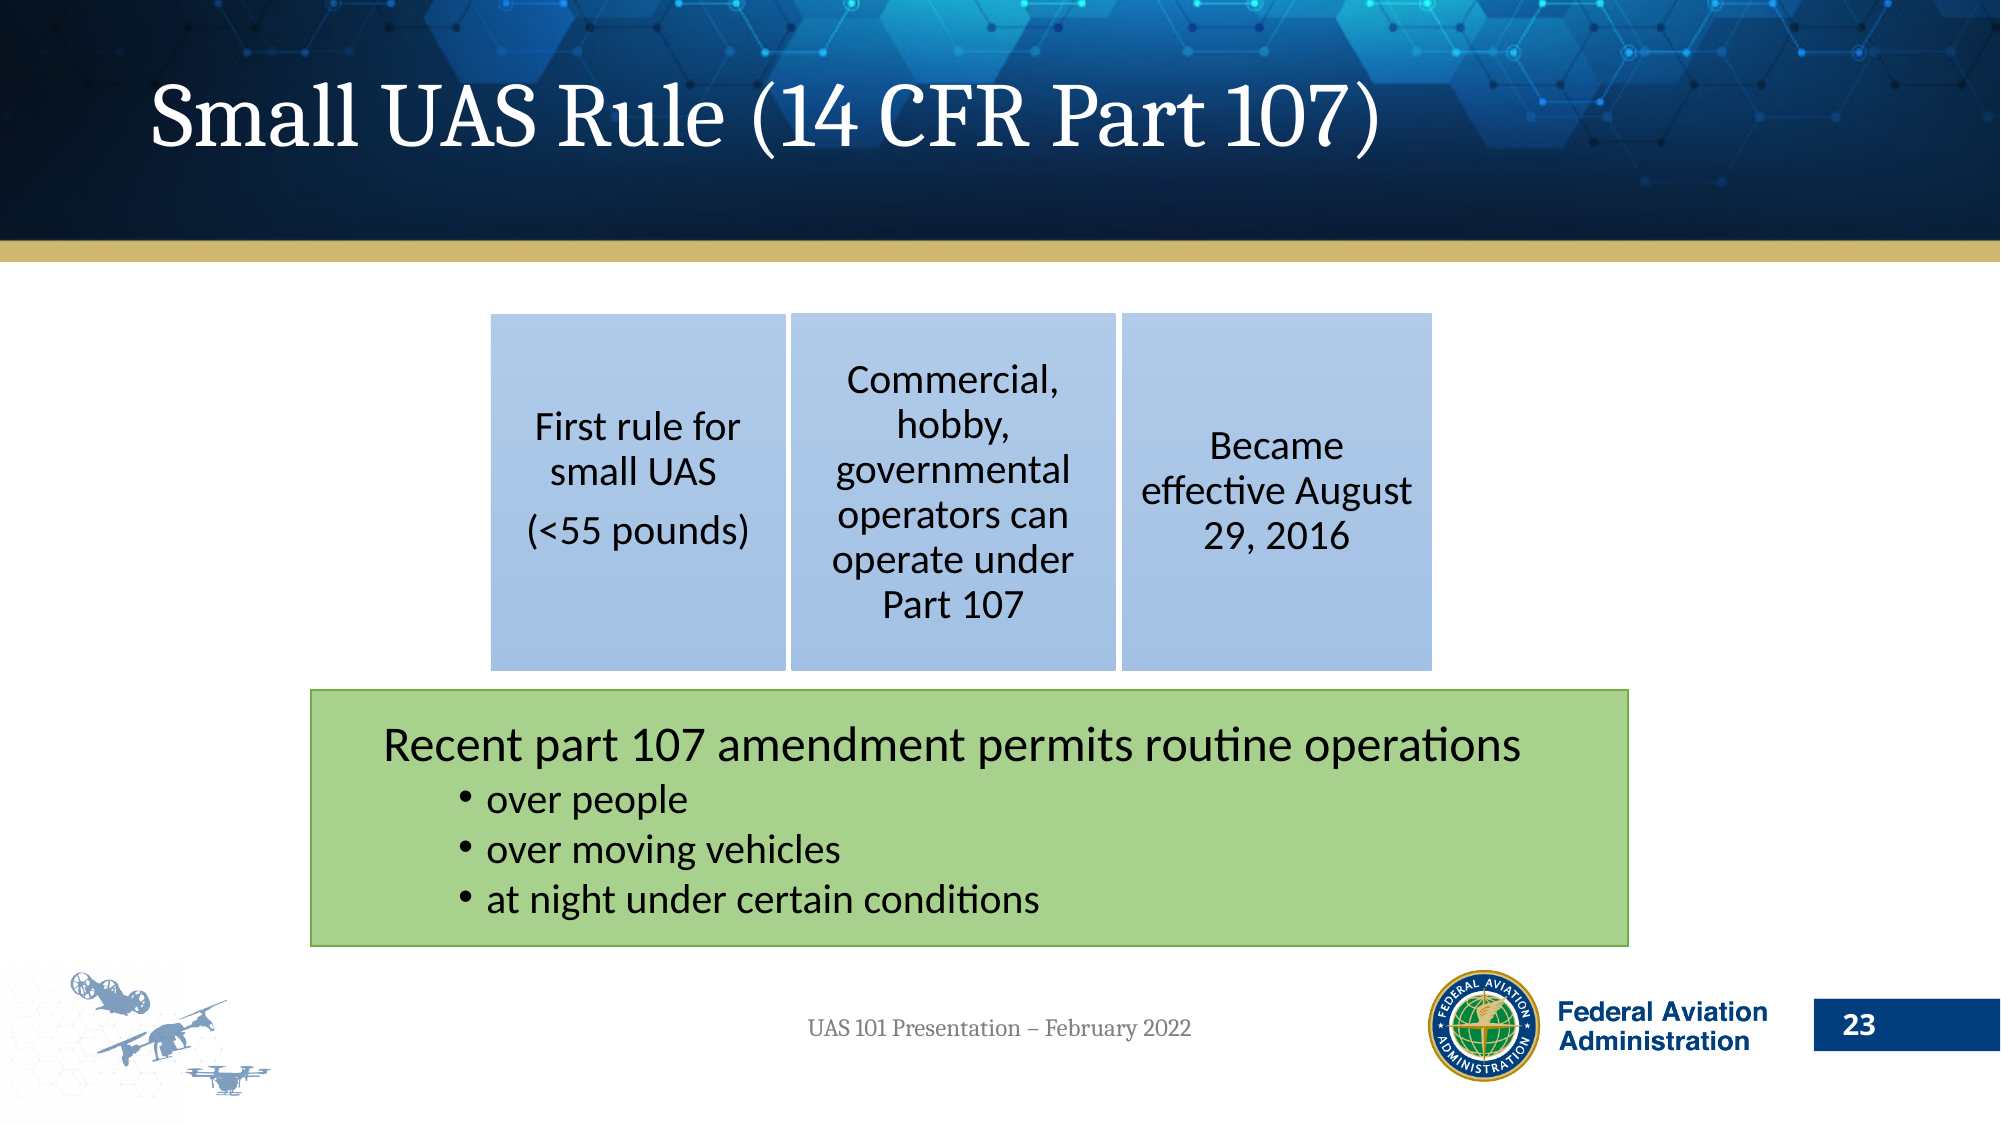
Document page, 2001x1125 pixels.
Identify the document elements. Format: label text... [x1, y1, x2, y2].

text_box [791, 313, 1116, 671]
text_box [310, 689, 1629, 947]
picture [0, 0, 2000, 262]
picture [1391, 961, 2001, 1125]
title Small UAS Rule (14 CFR Part 107) [137, 59, 1863, 278]
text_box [490, 301, 786, 671]
text_box Recent part 107 amendment permits routine operations over people over moving vehicles at night under certain conditions [368, 704, 1730, 929]
picture [0, 963, 312, 1125]
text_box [1122, 313, 1432, 671]
